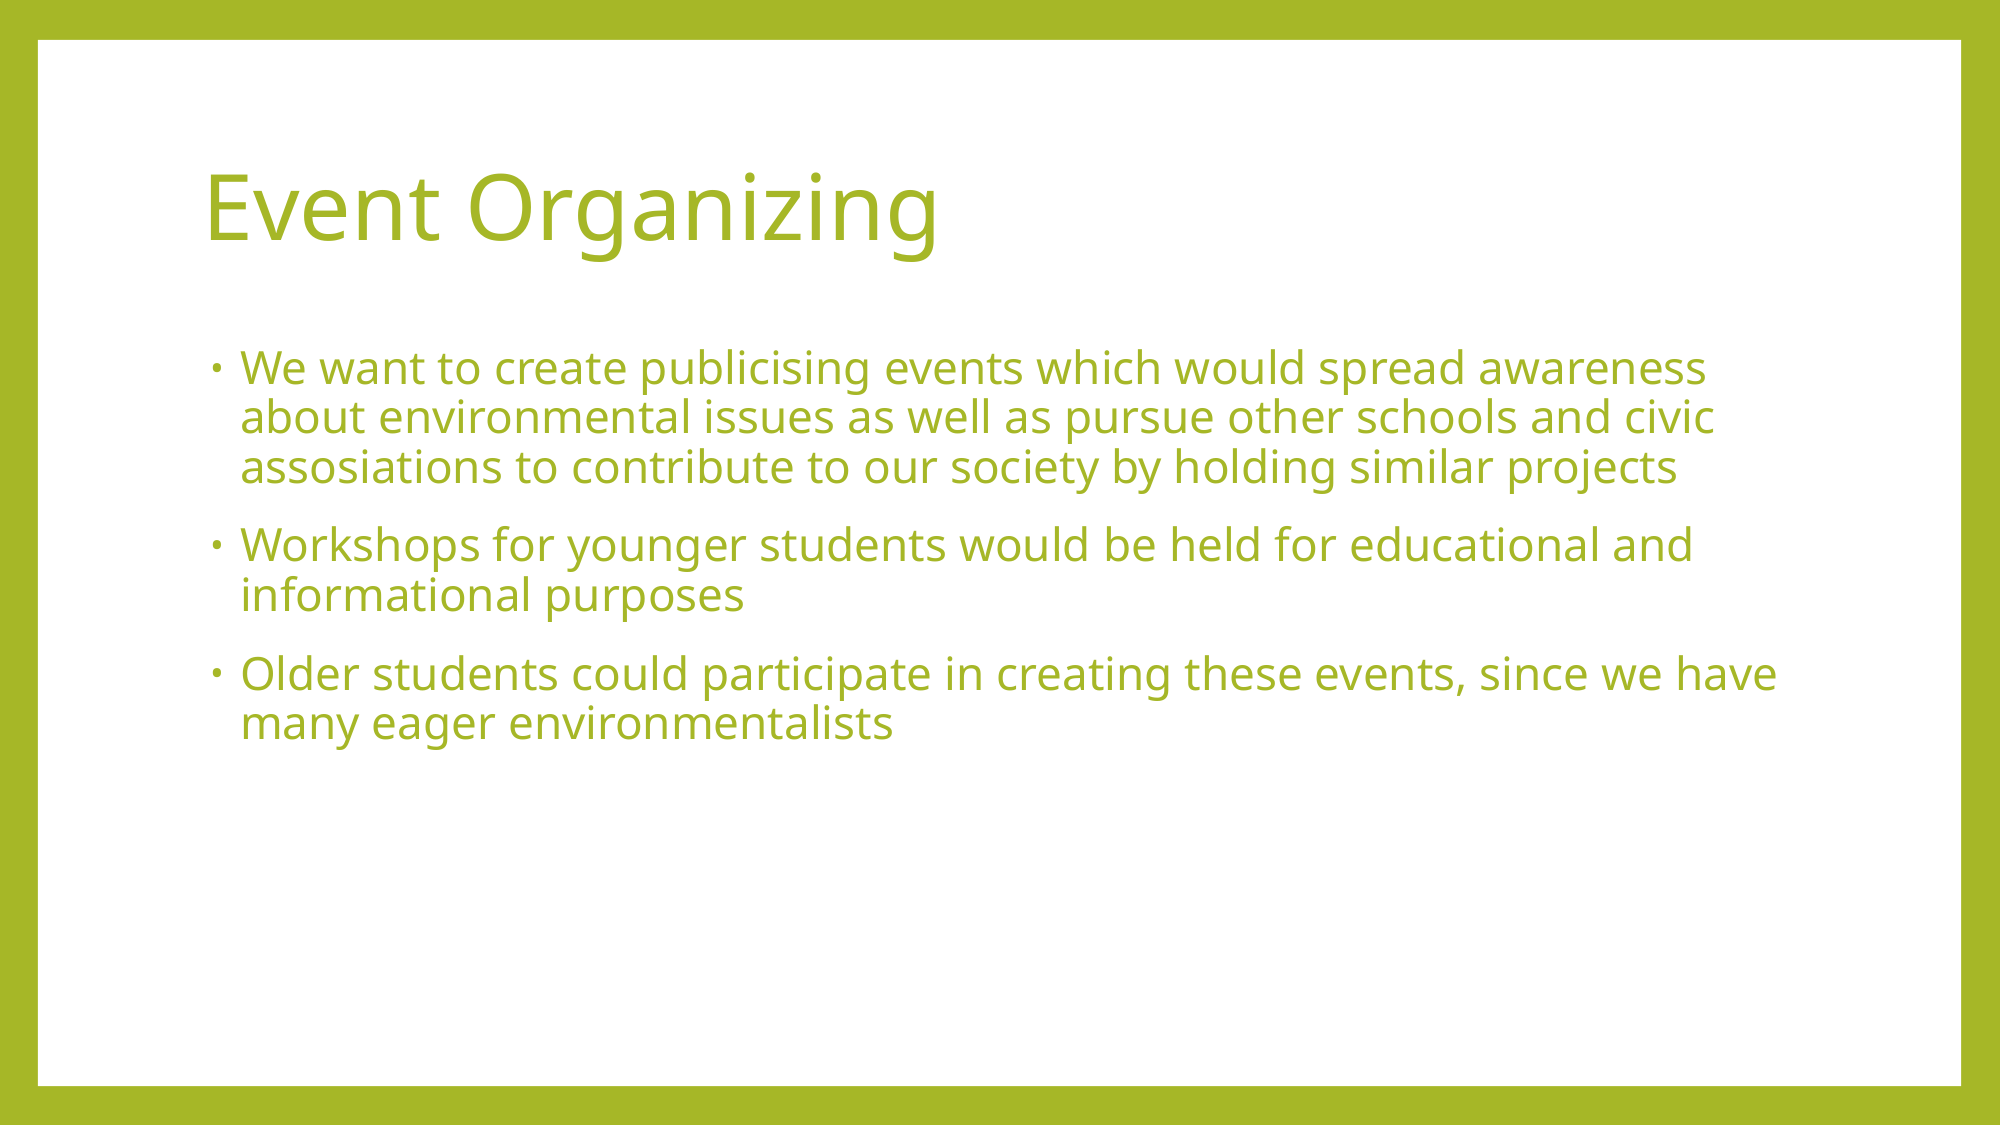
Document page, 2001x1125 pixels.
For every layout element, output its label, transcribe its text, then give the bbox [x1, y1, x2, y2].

list We want to create publicising events which would spread awareness about environmental issues as well as pursue other schools and civic assosiations to contribute to our society by holding similar projects Workshops for younger students would be held for educational and informational purposes Older students could participate in creating these events, since we have many eager environmentalists [187, 337, 1808, 1000]
title Event Organizing [187, 99, 1808, 323]
